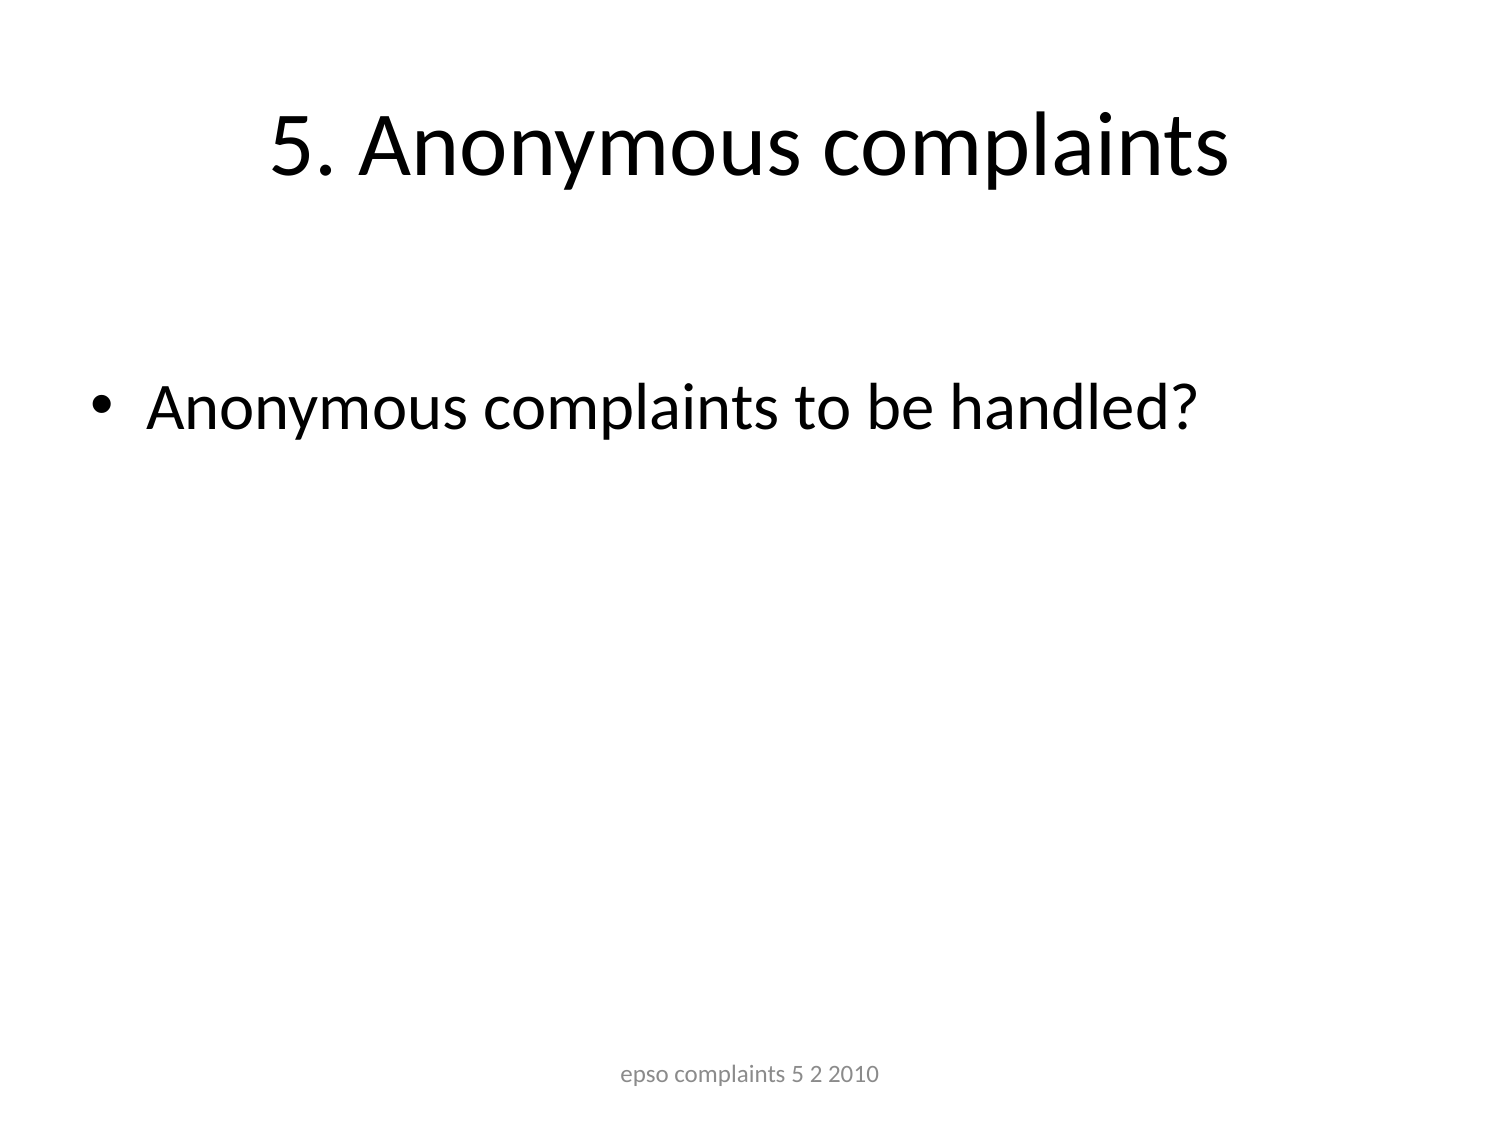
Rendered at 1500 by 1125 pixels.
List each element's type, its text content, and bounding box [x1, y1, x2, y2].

list Anonymous complaints to be handled? [75, 262, 1425, 1005]
title 5. Anonymous complaints [75, 45, 1425, 233]
footer epso complaints 5 2 2010 [512, 1042, 988, 1103]
